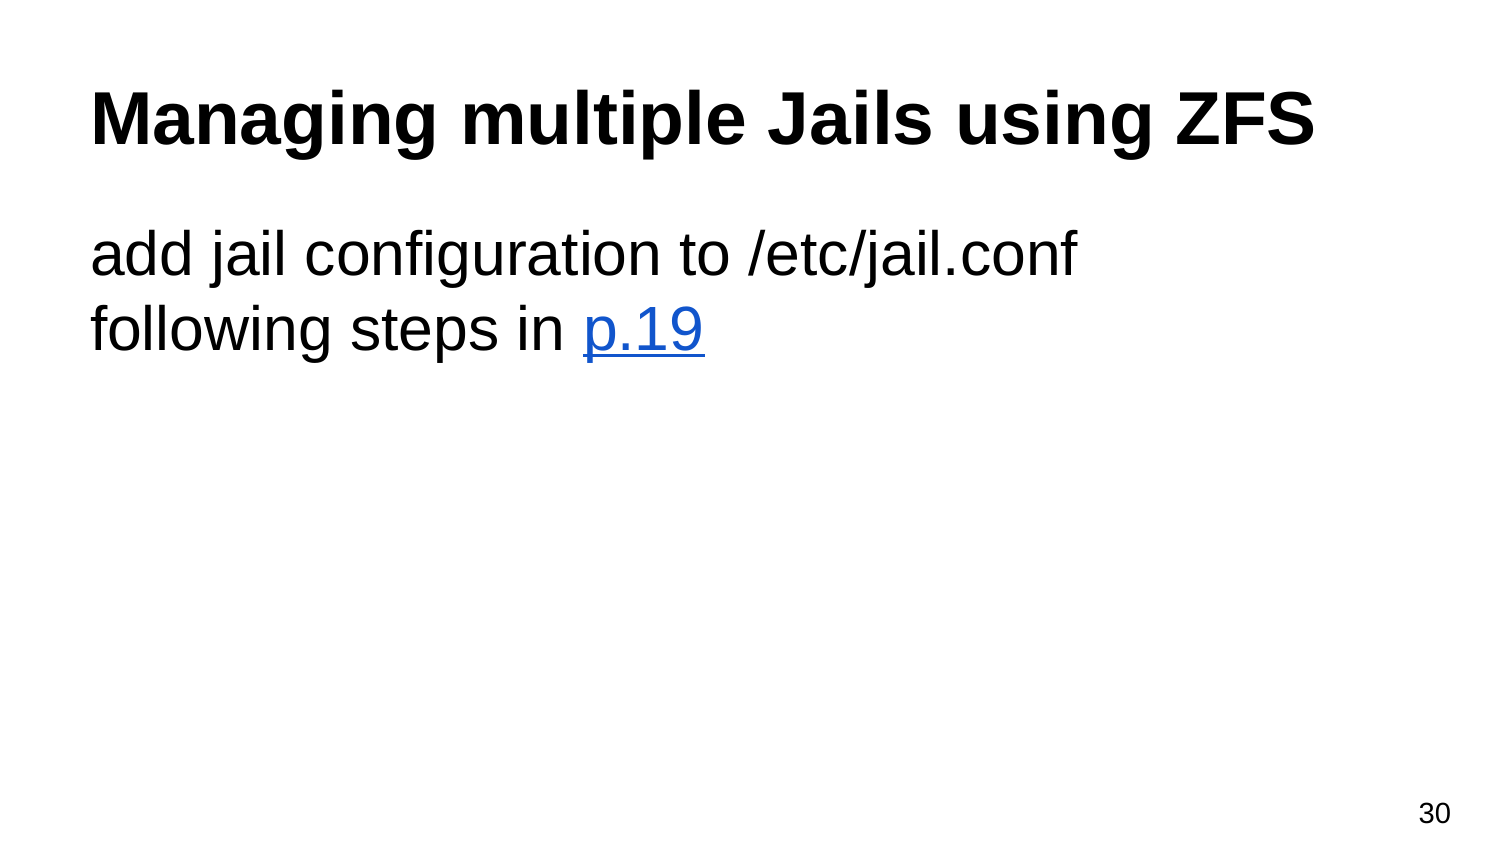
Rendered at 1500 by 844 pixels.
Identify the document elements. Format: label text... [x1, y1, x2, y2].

list add jail configuration to /etc/jail.conf following steps in p.19 [75, 198, 1500, 810]
title Managing multiple Jails using ZFS [75, 33, 1425, 175]
slide_number ‹#› [1403, 779, 1494, 844]
